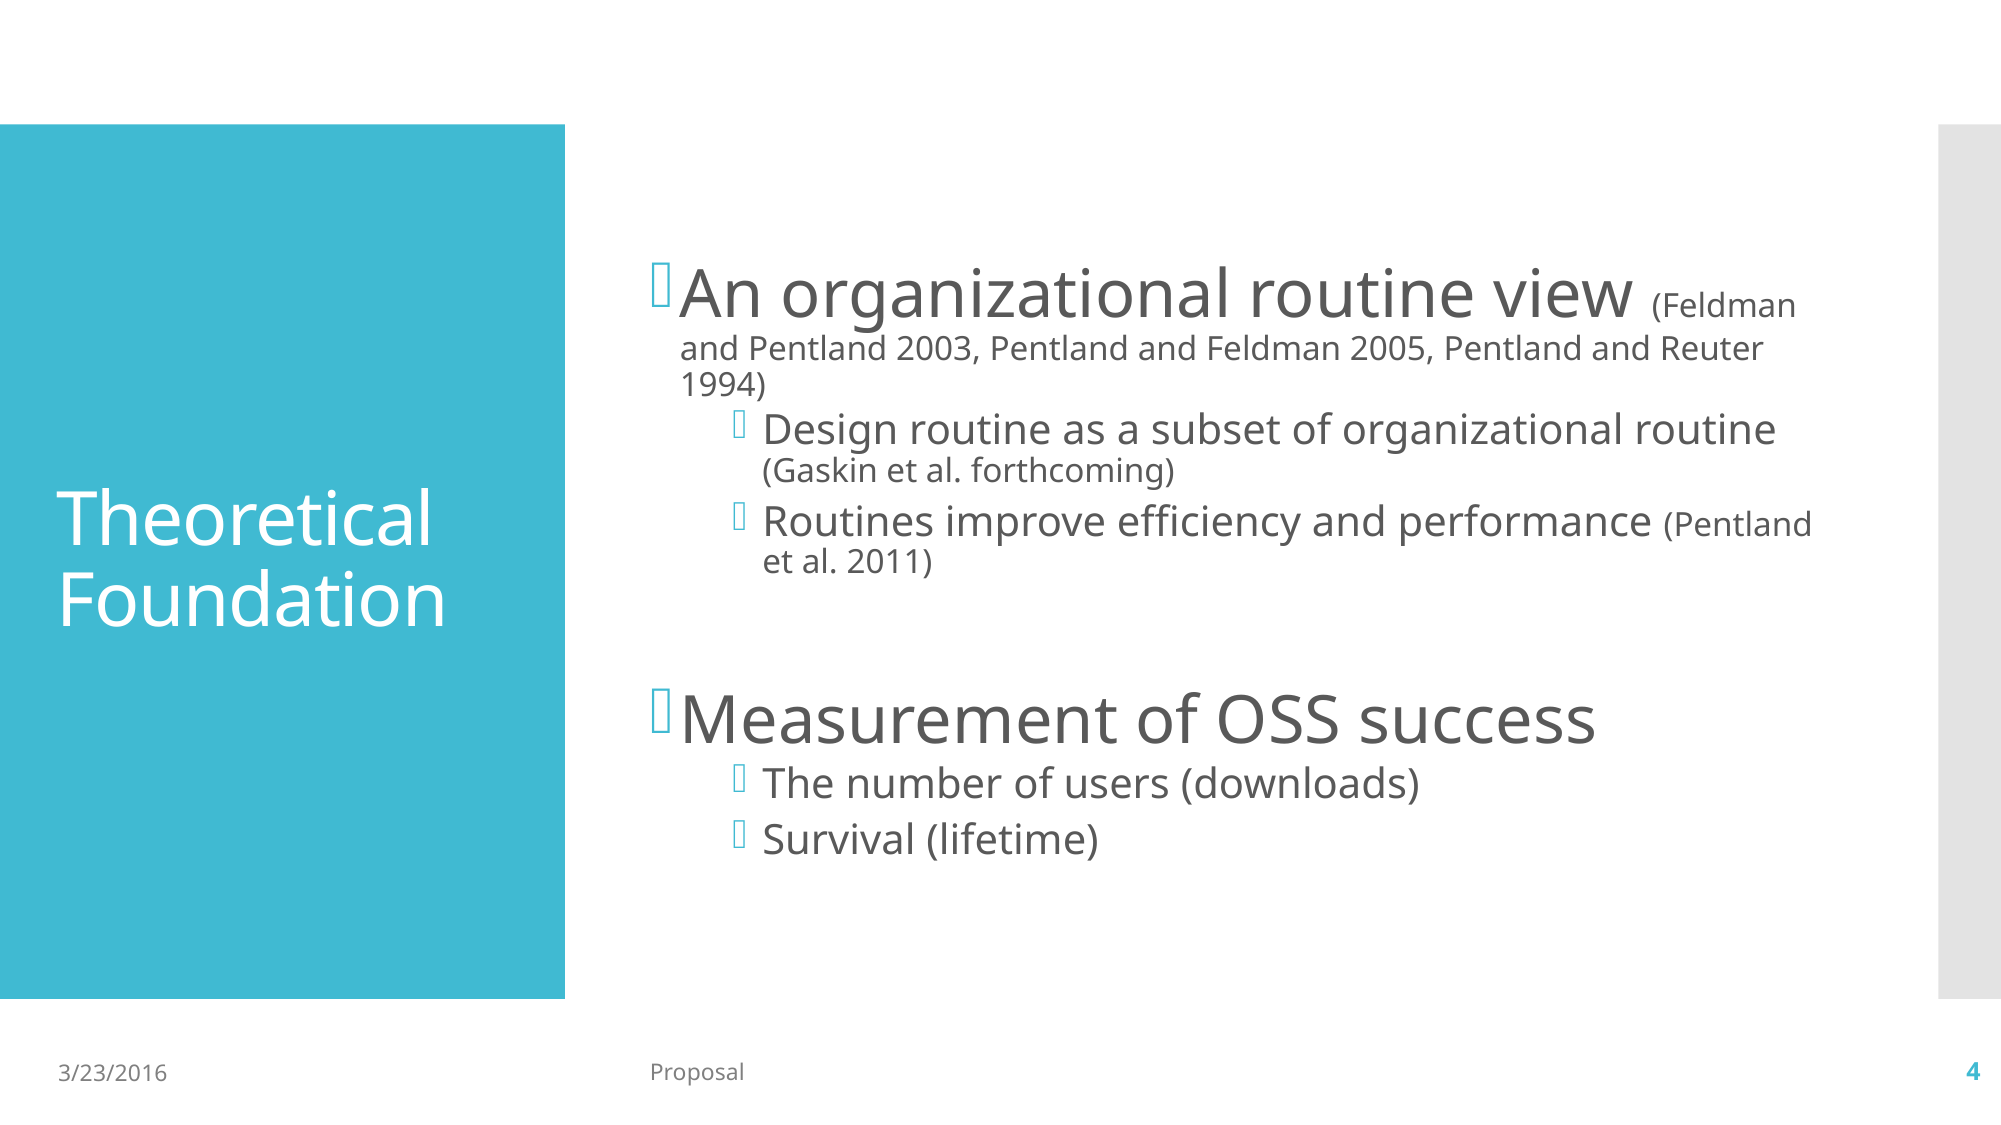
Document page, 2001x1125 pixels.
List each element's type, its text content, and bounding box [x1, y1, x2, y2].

list An organizational routine view (Feldman and Pentland 2003, Pentland and Feldman 2005, Pentland and Reuter 1994) Design routine as a subset of organizational routine (Gaskin et al. forthcoming) Routines improve efficiency and performance (Pentland et al. 2011) Measurement of OSS success The number of users (downloads) Survival (lifetime) [634, 141, 1835, 982]
footer Proposal [634, 1042, 1605, 1103]
title Theoretical Foundation [41, 184, 525, 940]
slide_number 4 [1744, 1042, 1996, 1103]
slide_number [43, 1042, 493, 1103]
